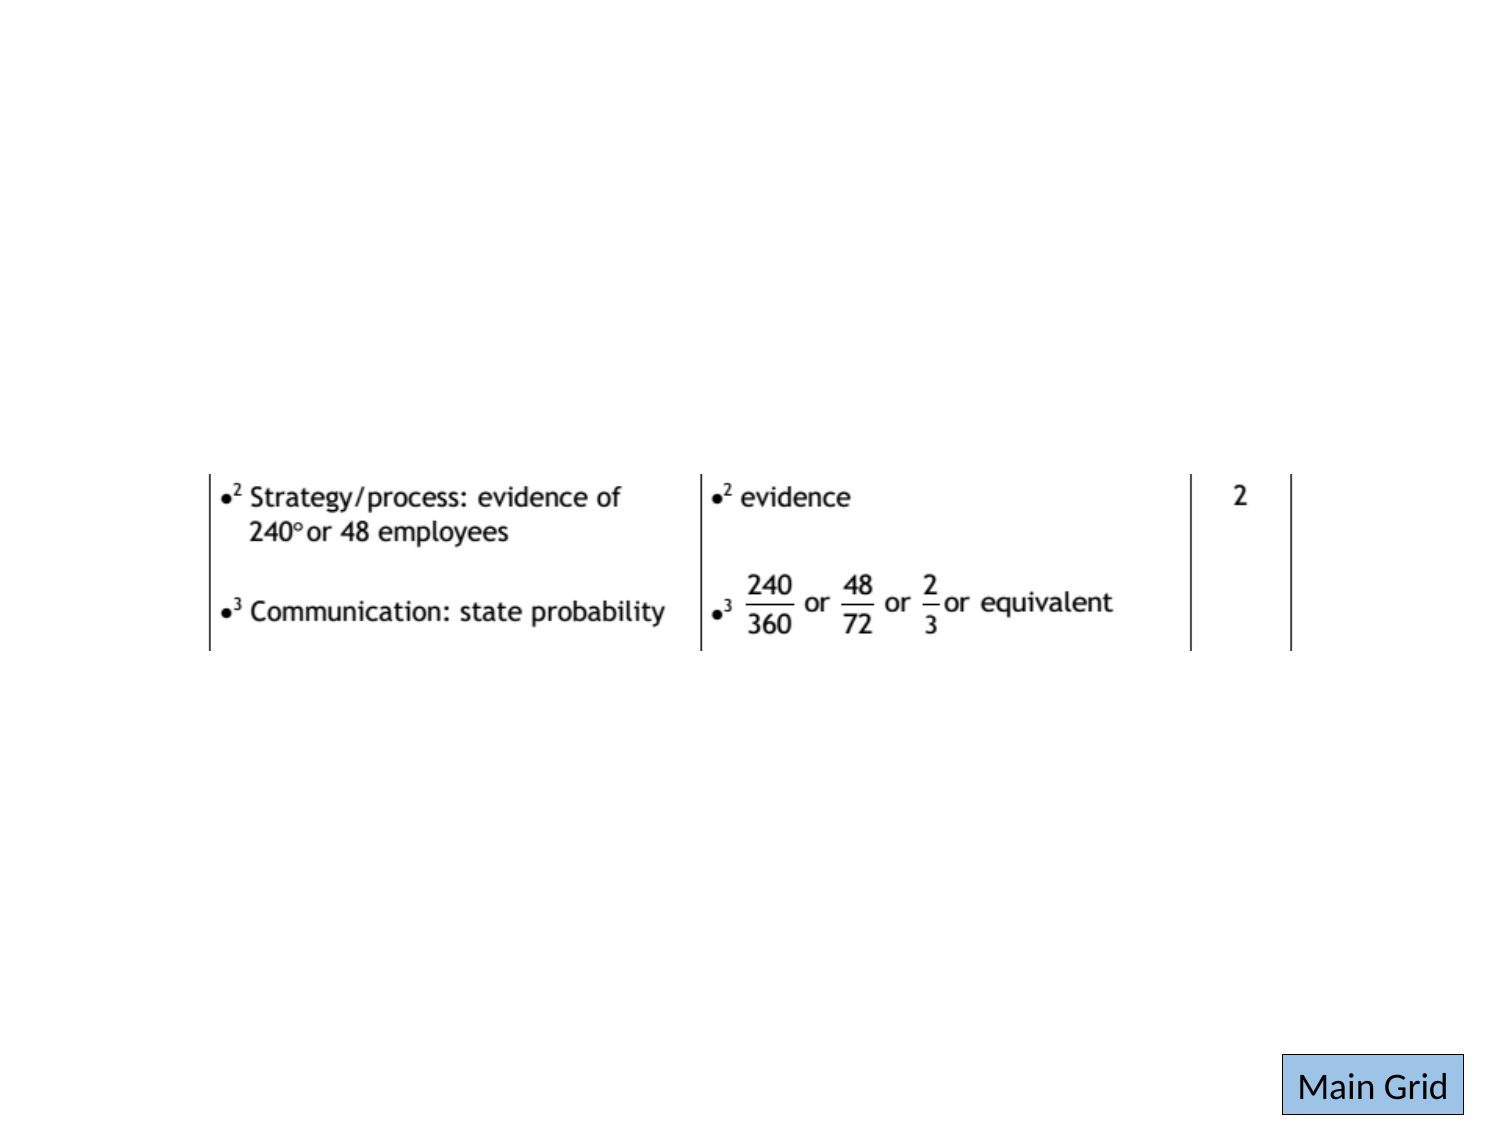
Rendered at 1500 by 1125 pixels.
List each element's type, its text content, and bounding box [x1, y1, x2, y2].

picture [198, 474, 1302, 651]
text_box Main Grid [1282, 1054, 1464, 1115]
